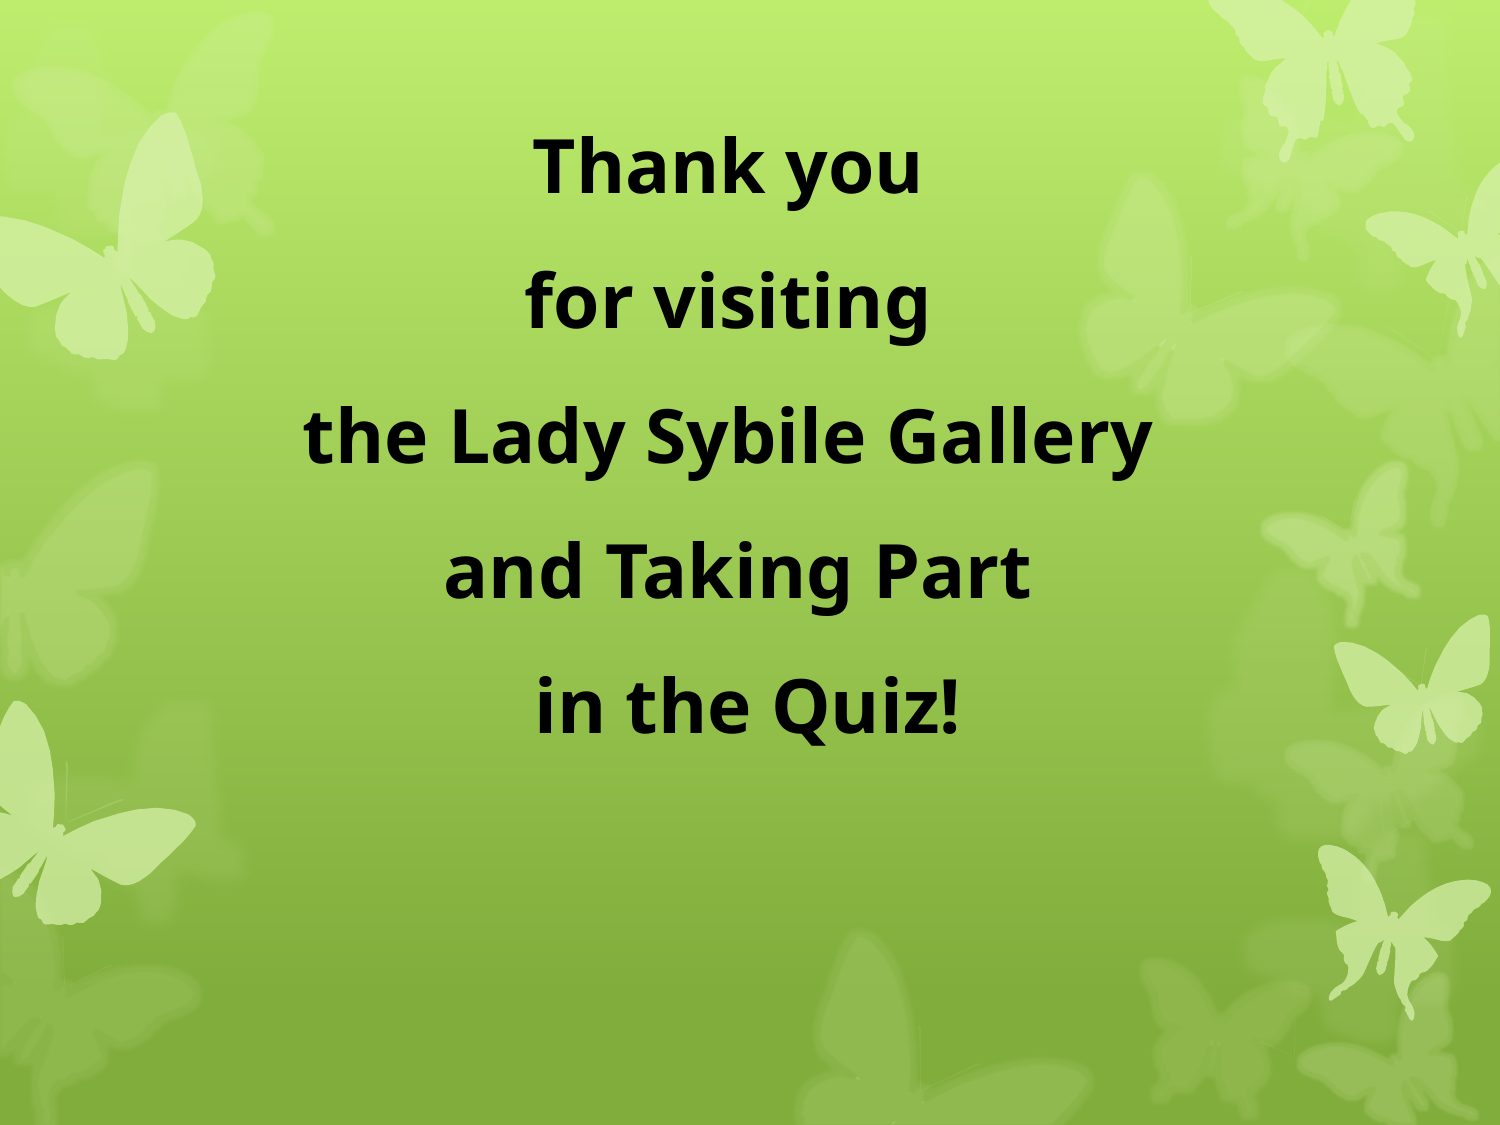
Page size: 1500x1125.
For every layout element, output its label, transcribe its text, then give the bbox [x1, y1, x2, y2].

text_box Thank you for visiting the Lady Sybile Gallery and Taking Part in the Quiz! [135, 66, 1341, 892]
